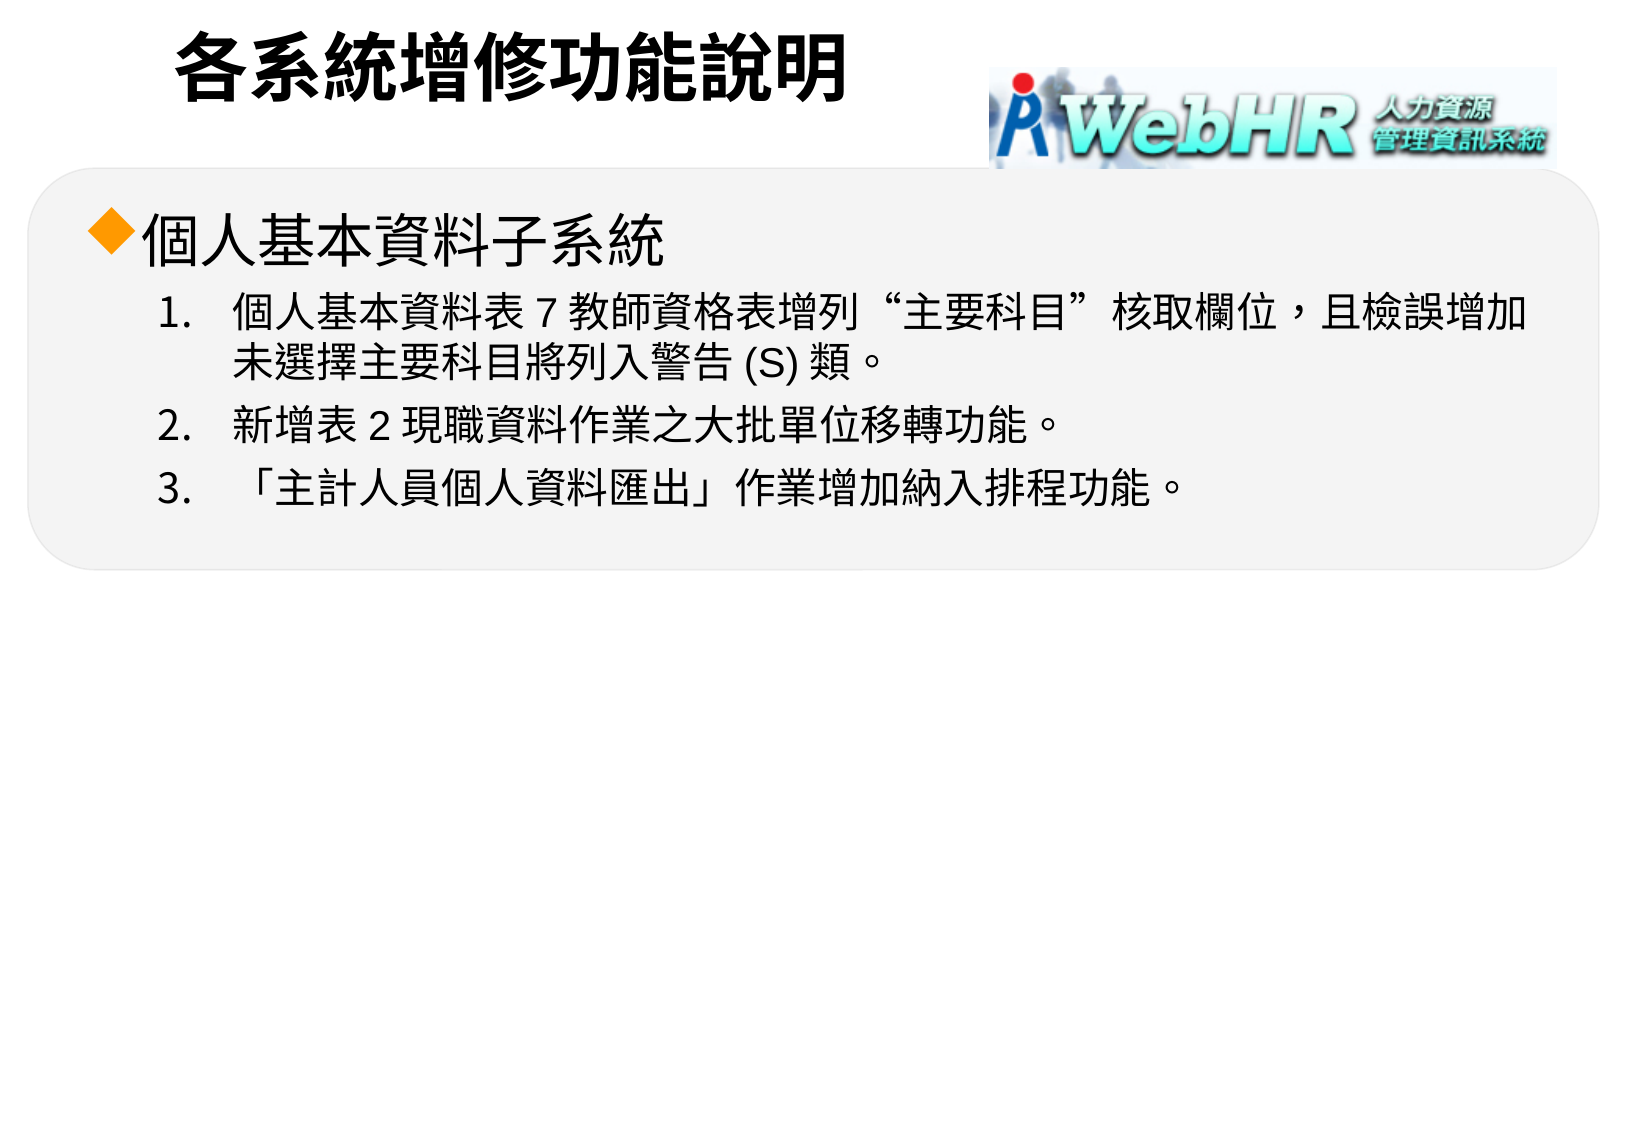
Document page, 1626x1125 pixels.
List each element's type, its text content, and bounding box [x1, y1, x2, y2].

text_box [27, 168, 1599, 570]
text_box 各系統增修功能說明 [159, 17, 1311, 114]
picture [989, 67, 1557, 169]
text_box 個人基本資料子系統 個人基本資料表7教師資格表增列“主要科目”核取欄位，且檢誤增加未選擇主要科目將列入警告(S)類。 新增表2現職資料作業之大批單位移轉功能。 「主計人員個人資料匯出」作業增加納入排程功能。 [68, 196, 1557, 519]
